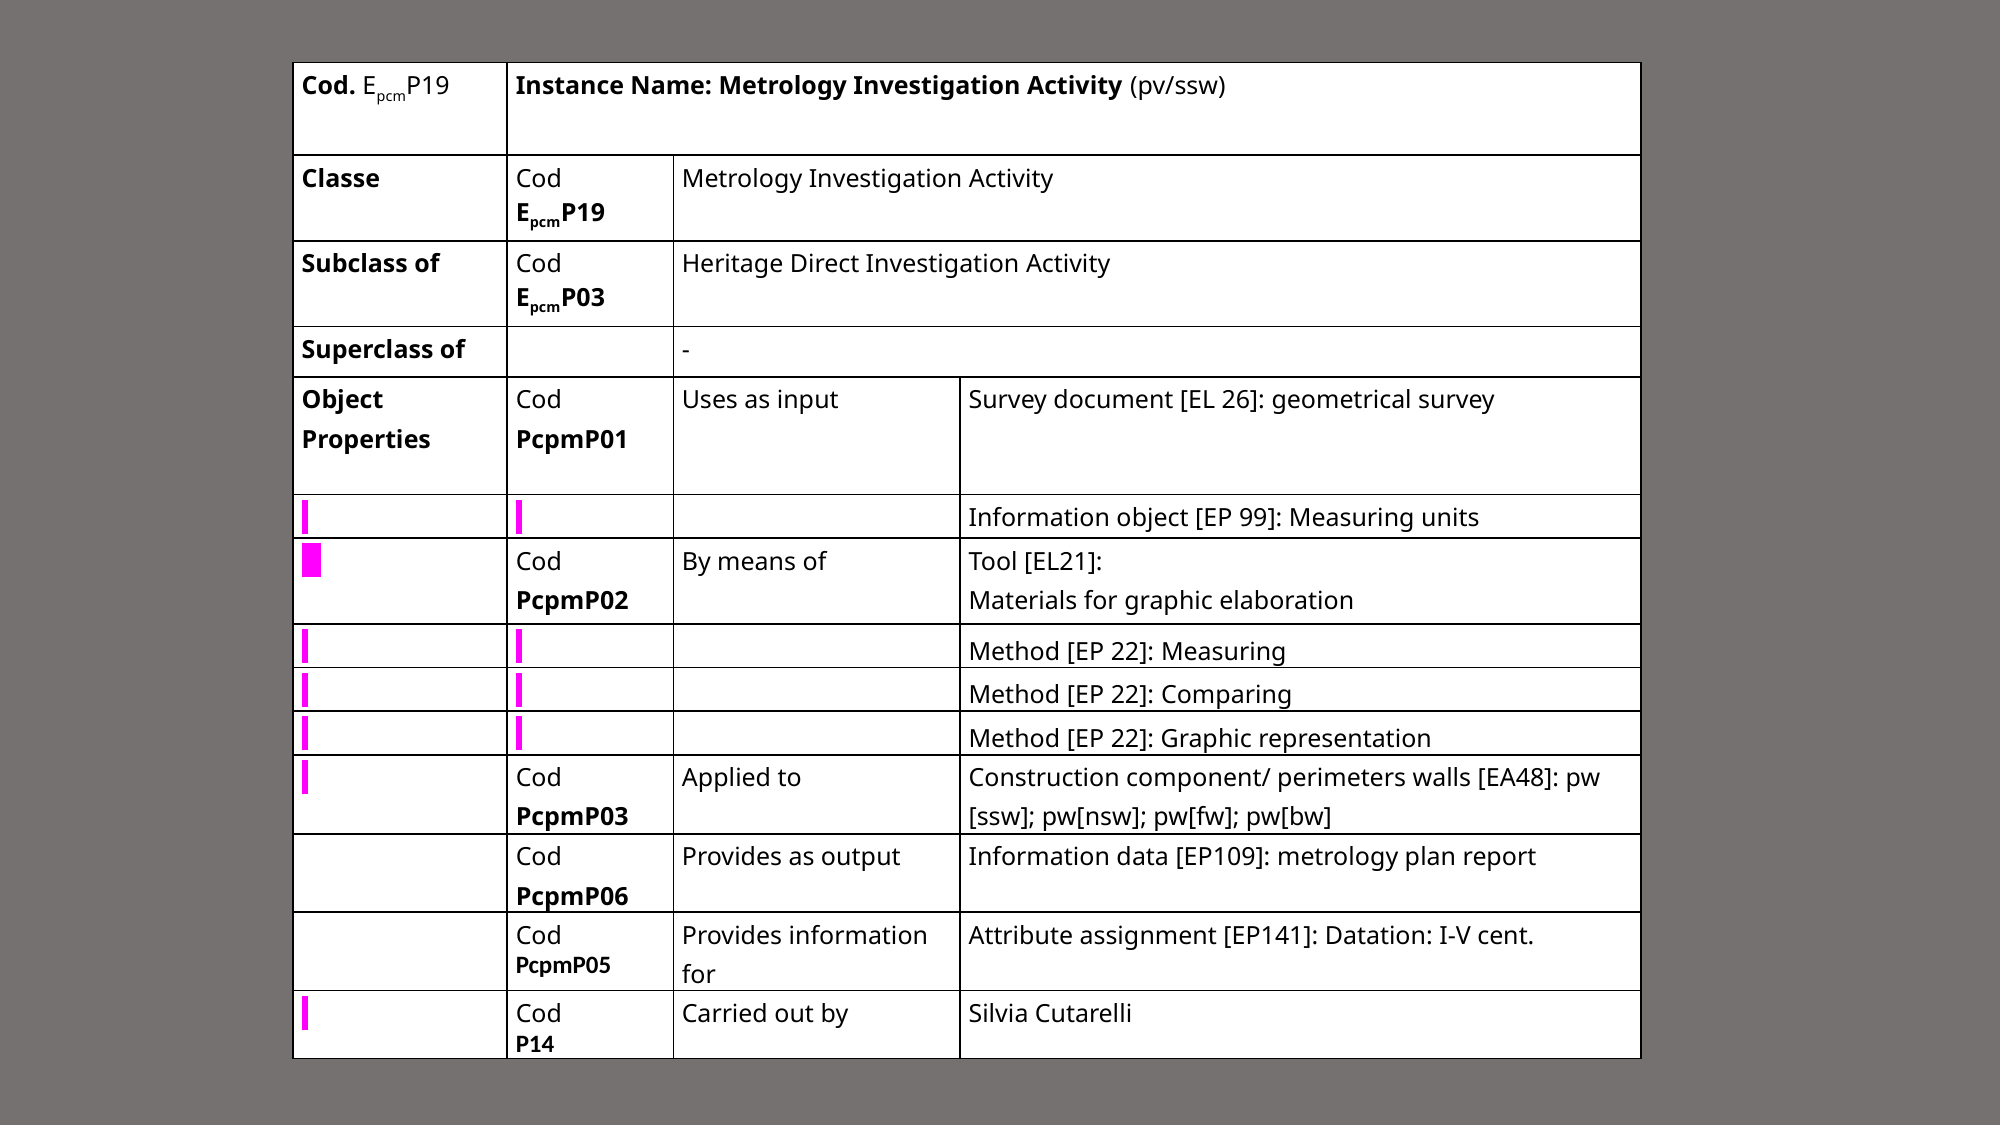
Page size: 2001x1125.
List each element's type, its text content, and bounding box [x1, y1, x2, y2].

table_cell Carried out by [674, 991, 959, 1058]
table_cell Method [EP 22]: Comparing [961, 668, 1640, 710]
table_cell Uses as input [674, 378, 959, 494]
table_cell Cod PcpmP05 [508, 913, 673, 990]
table_header Cod. EpcmP19 [294, 63, 506, 154]
table_cell [674, 712, 959, 754]
table_cell [674, 668, 959, 710]
table_cell Cod PcpmP01 [508, 378, 673, 494]
table_cell [508, 668, 673, 710]
table_cell [508, 495, 673, 537]
table_cell Cod PcpmP02 [508, 539, 673, 623]
table_cell [674, 625, 959, 667]
table_cell Metrology Investigation Activity [674, 156, 1640, 240]
table_cell Information object [EP 99]: Measuring units [961, 495, 1640, 537]
table_cell Subclass of [294, 242, 506, 326]
table_cell Construction component/ perimeters walls [EA48]: pw [ssw]; pw[nsw]; pw[fw]; pw[bw] [961, 756, 1640, 833]
table_cell Provides information for [674, 913, 959, 990]
table_cell Information data [EP109]: metrology plan report [961, 835, 1640, 911]
table_cell By means of [674, 539, 959, 623]
table_cell Cod EpcmP03 [508, 242, 673, 326]
table_cell Applied to [674, 756, 959, 833]
table_cell [294, 913, 506, 990]
table_cell Heritage Direct Investigation Activity [674, 242, 1640, 326]
table_cell [294, 495, 506, 537]
table_cell Classe [294, 156, 506, 240]
table_cell [294, 625, 506, 667]
table_cell [294, 539, 506, 623]
table_cell Object Properties [294, 378, 506, 494]
table_header Instance Name: Metrology Investigation Activity (pv/ssw) [508, 63, 1640, 154]
table_cell Survey document [EL 26]: geometrical survey [961, 378, 1640, 494]
table_cell Method [EP 22]: Graphic representation [961, 712, 1640, 754]
table_cell [294, 756, 506, 833]
table_cell [508, 625, 673, 667]
table_cell Method [EP 22]: Measuring [961, 625, 1640, 667]
table_cell Superclass of [294, 327, 506, 376]
table_cell Cod P14 [508, 991, 673, 1058]
table_cell [674, 495, 959, 537]
table_cell [294, 835, 506, 911]
table_cell Cod PcpmP06 [508, 835, 673, 911]
table_cell Provides as output [674, 835, 959, 911]
table_cell [508, 712, 673, 754]
table_cell [508, 327, 673, 376]
table_cell [294, 991, 506, 1058]
table_cell Cod PcpmP03 [508, 756, 673, 833]
table_cell [294, 668, 506, 710]
table_cell Silvia Cutarelli [961, 991, 1640, 1058]
table_cell - [674, 327, 1640, 376]
table_cell Cod EpcmP19 [508, 156, 673, 240]
table_cell Attribute assignment [EP141]: Datation: I-V cent. [961, 913, 1640, 990]
table_cell Tool [EL21]: Materials for graphic elaboration [961, 539, 1640, 623]
table_cell [294, 712, 506, 754]
